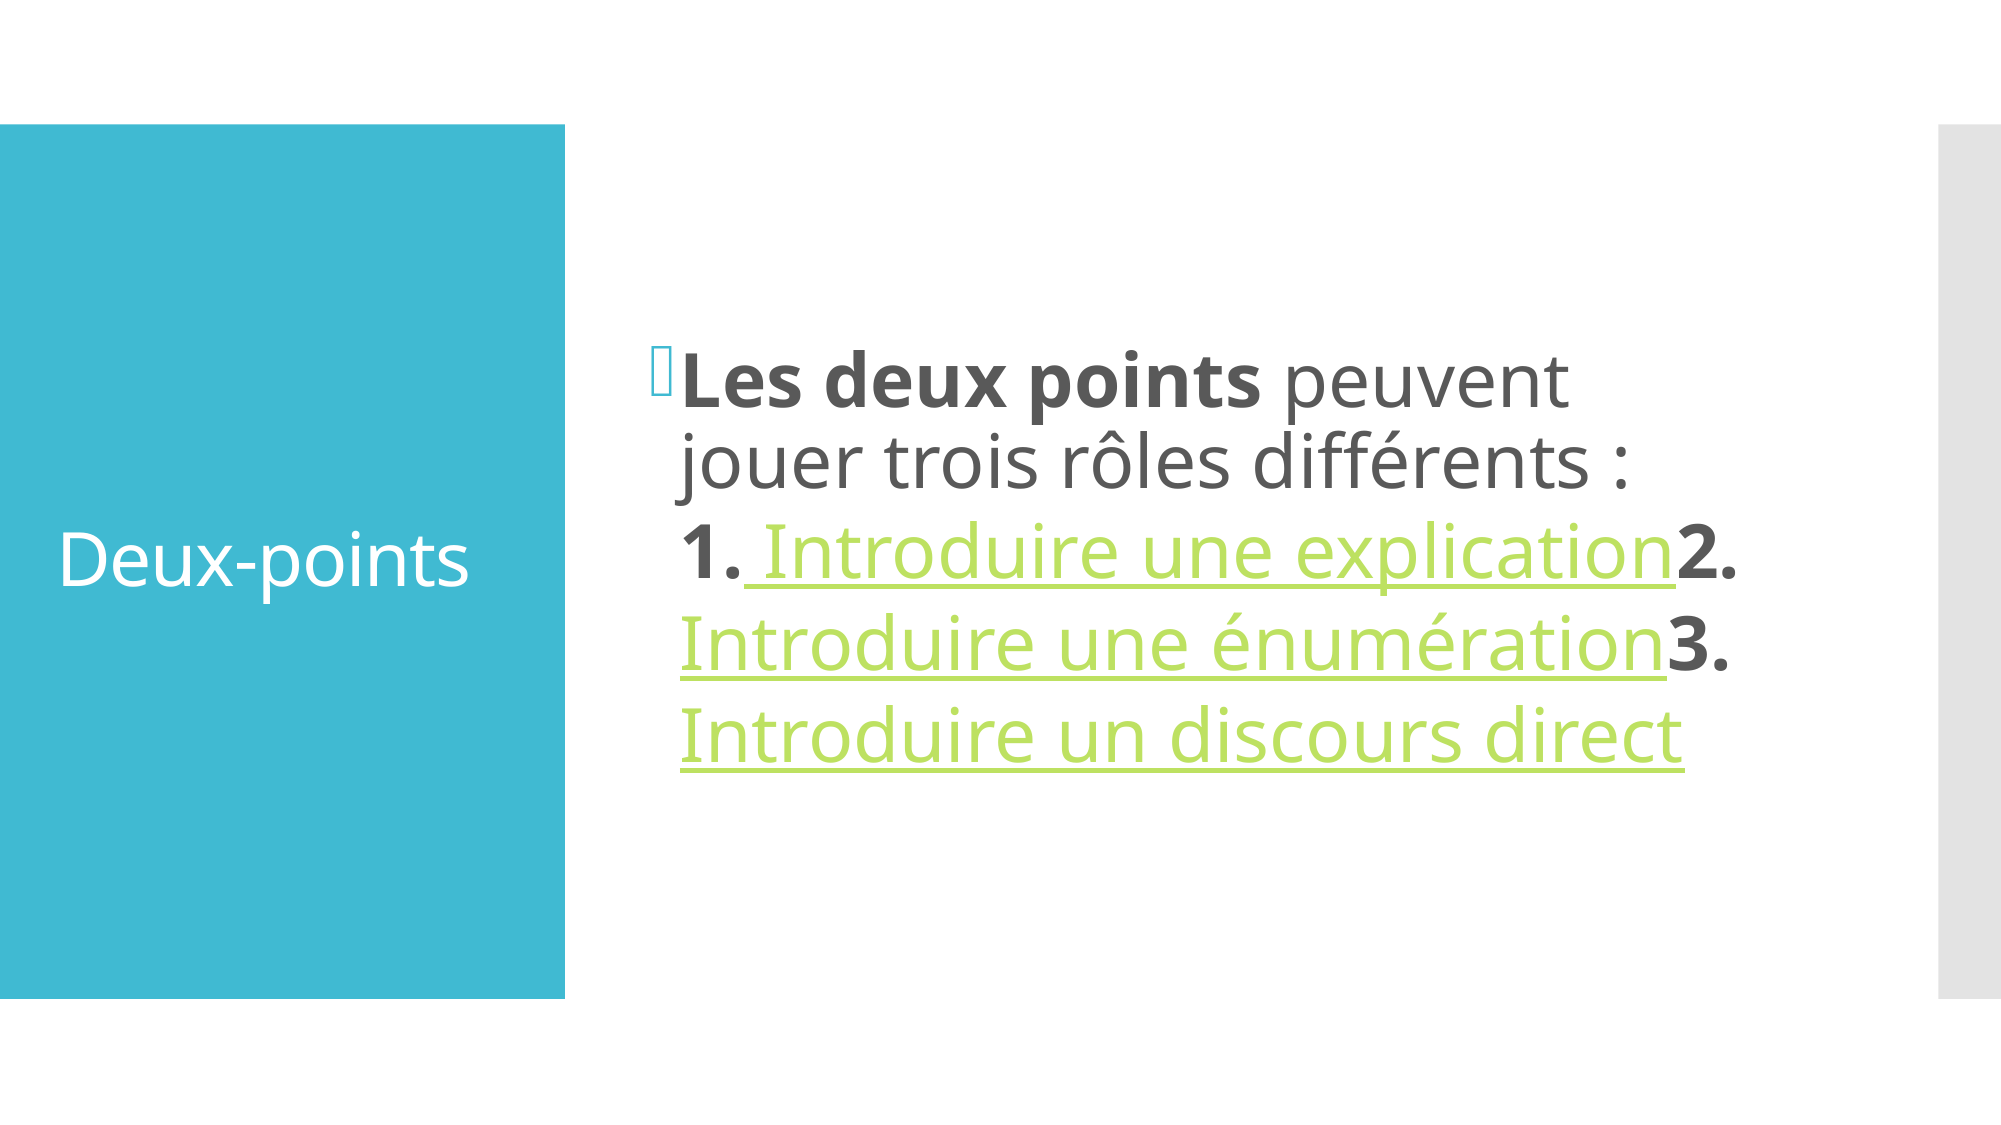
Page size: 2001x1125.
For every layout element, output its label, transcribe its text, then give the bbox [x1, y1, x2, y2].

title Deux-points [41, 184, 525, 940]
list Les deux points peuvent jouer trois rôles différents : 1. Introduire une explication 2. Introduire une énumération 3. Introduire un discours direct [634, 141, 1835, 982]
